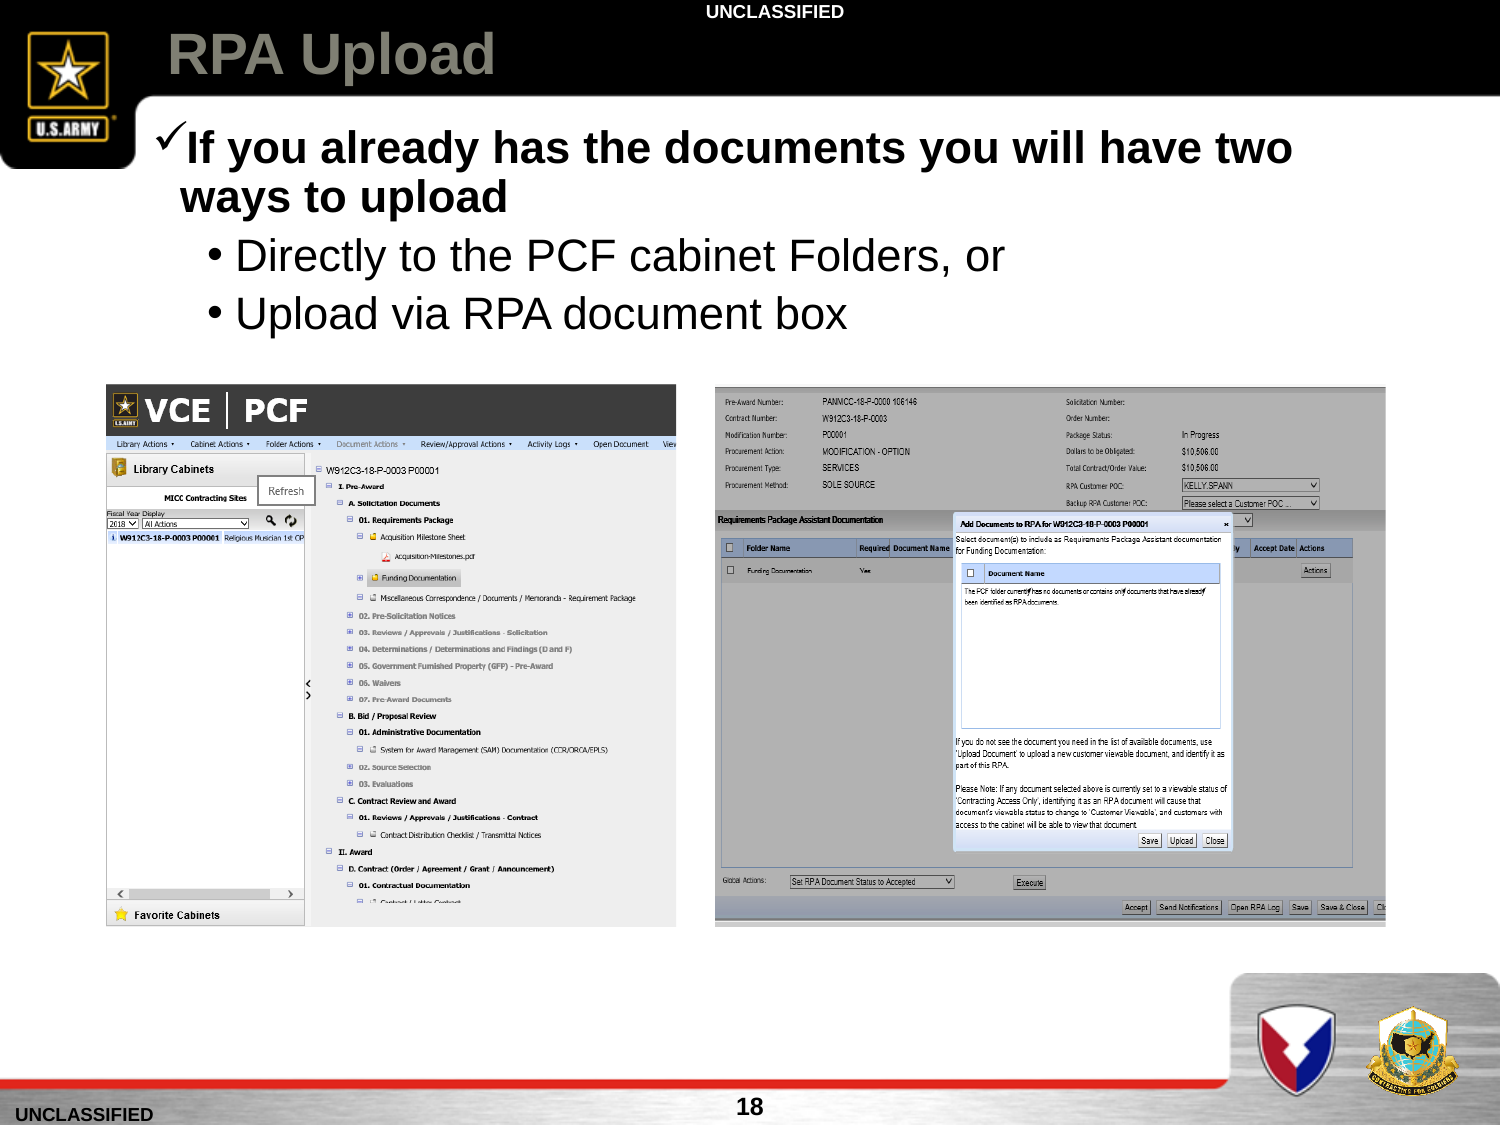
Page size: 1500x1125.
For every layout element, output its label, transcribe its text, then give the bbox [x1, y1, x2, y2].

picture [715, 384, 1386, 927]
title RPA Upload [137, 17, 1443, 96]
list If you already has the documents you will have two ways to upload Directly to the PCF cabinet Folders, or Upload via RPA document box [137, 116, 1413, 348]
picture [0, 973, 1500, 1125]
picture [106, 384, 677, 927]
slide_number 18 [567, 1090, 933, 1121]
picture [0, 0, 1500, 169]
